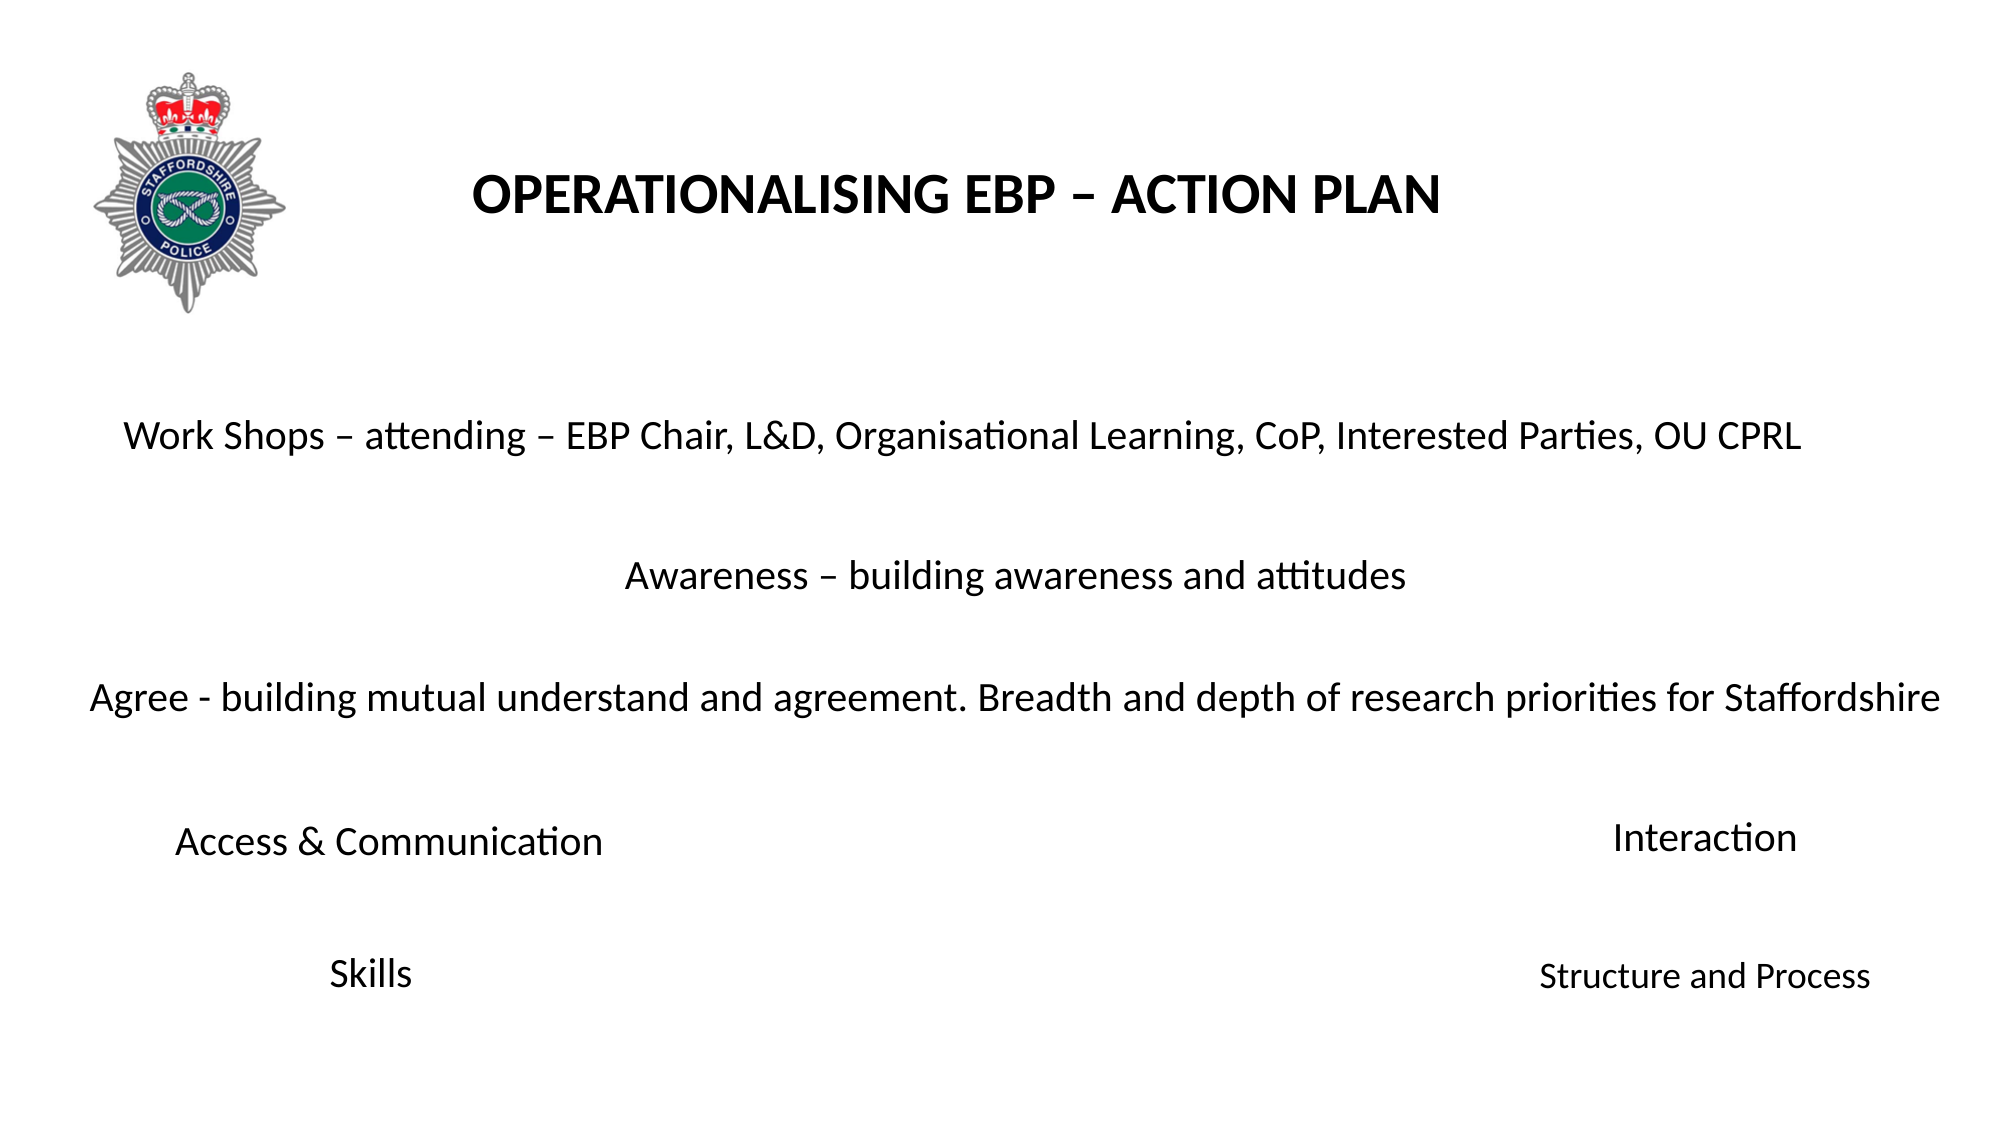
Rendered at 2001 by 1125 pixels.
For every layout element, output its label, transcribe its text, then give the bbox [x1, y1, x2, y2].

picture [77, 61, 303, 323]
text_box OPERATIONALISING EBP – ACTION PLAN [457, 147, 1457, 233]
text_box Access & Communication [160, 805, 619, 871]
text_box Structure and Process [1524, 943, 1887, 1004]
text_box Work Shops – attending – EBP Chair, L&D, Organisational Learning, CoP, Interested Parties, OU CPRL [108, 400, 1818, 465]
text_box Skills [314, 938, 465, 1004]
text_box Agree - building mutual understand and agreement. Breadth and depth of research priorities for Staffordshire [74, 662, 1958, 727]
text_box Interaction [1598, 802, 1813, 868]
text_box Awareness – building awareness and attitudes [610, 540, 1422, 606]
